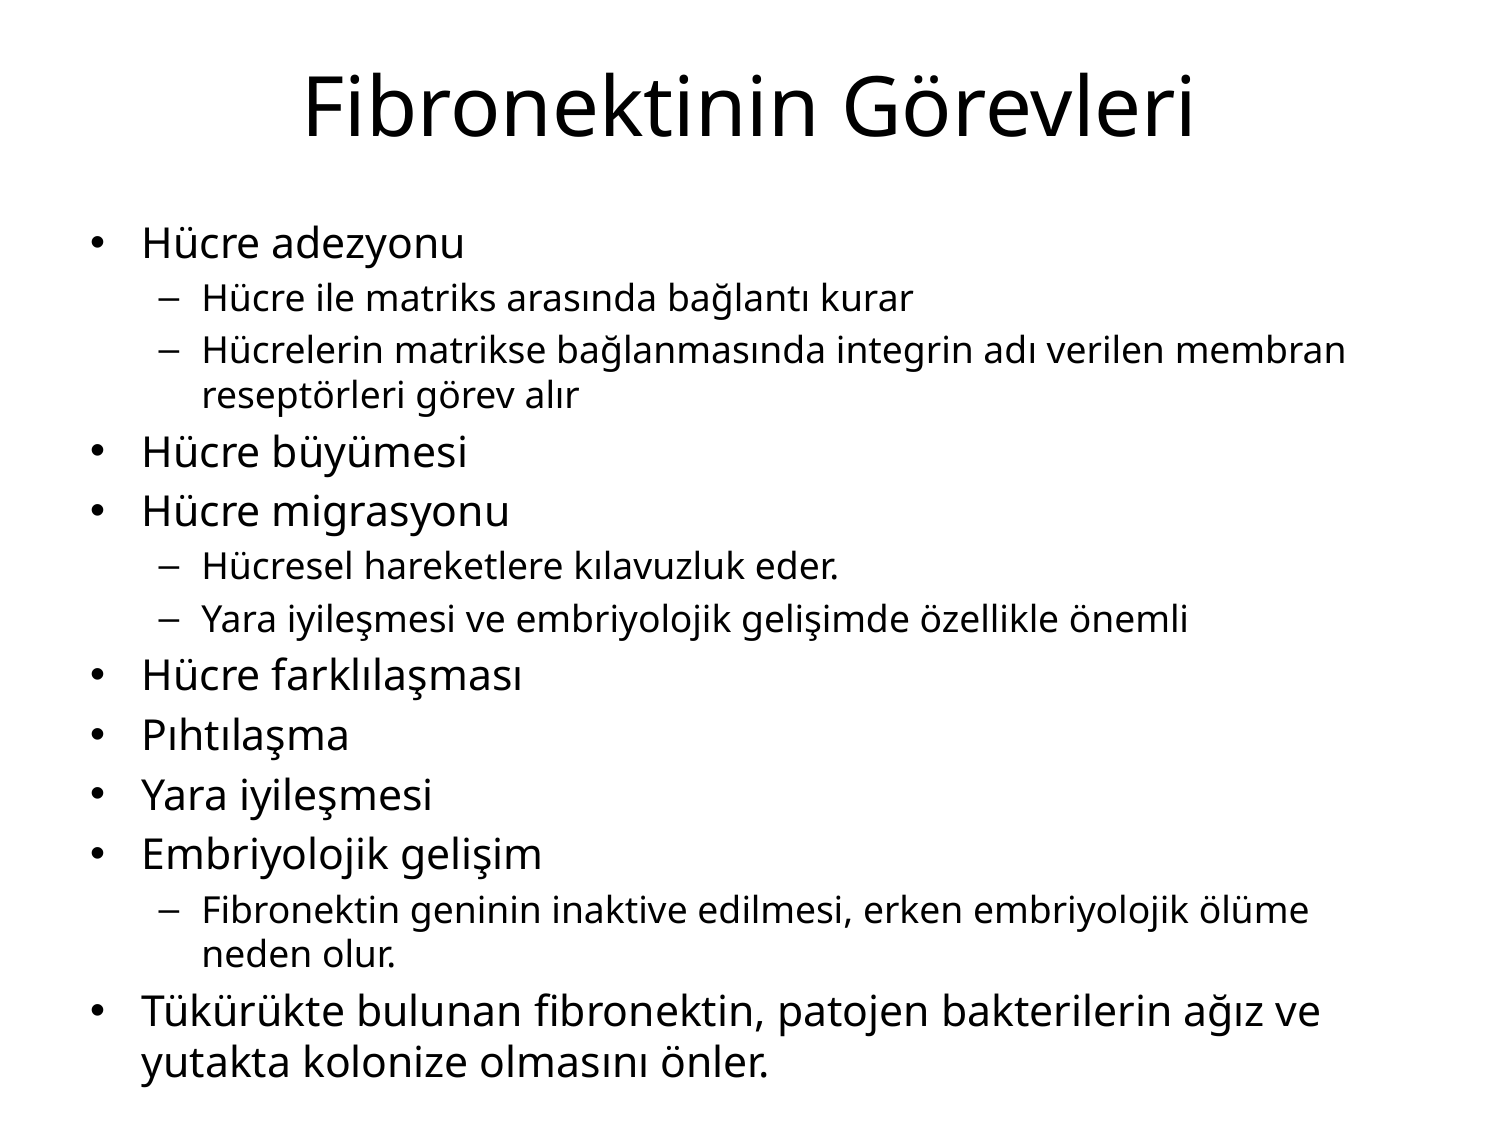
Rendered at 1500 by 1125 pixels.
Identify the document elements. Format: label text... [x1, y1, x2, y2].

title Fibronektinin Görevleri [75, 45, 1425, 161]
list Hücre adezyonu Hücre ile matriks arasında bağlantı kurar Hücrelerin matrikse bağlanmasında integrin adı verilen membran reseptörleri görev alır Hücre büyümesi Hücre migrasyonu Hücresel hareketlere kılavuzluk eder. Yara iyileşmesi ve embriyolojik gelişimde özellikle önemli Hücre farklılaşması Pıhtılaşma Yara iyileşmesi Embriyolojik gelişim Fibronektin geninin inaktive edilmesi, erken embriyolojik ölüme neden olur. Tükürükte bulunan fibronektin, patojen bakterilerin ağız ve yutakta kolonize olmasını önler. [75, 208, 1425, 1094]
